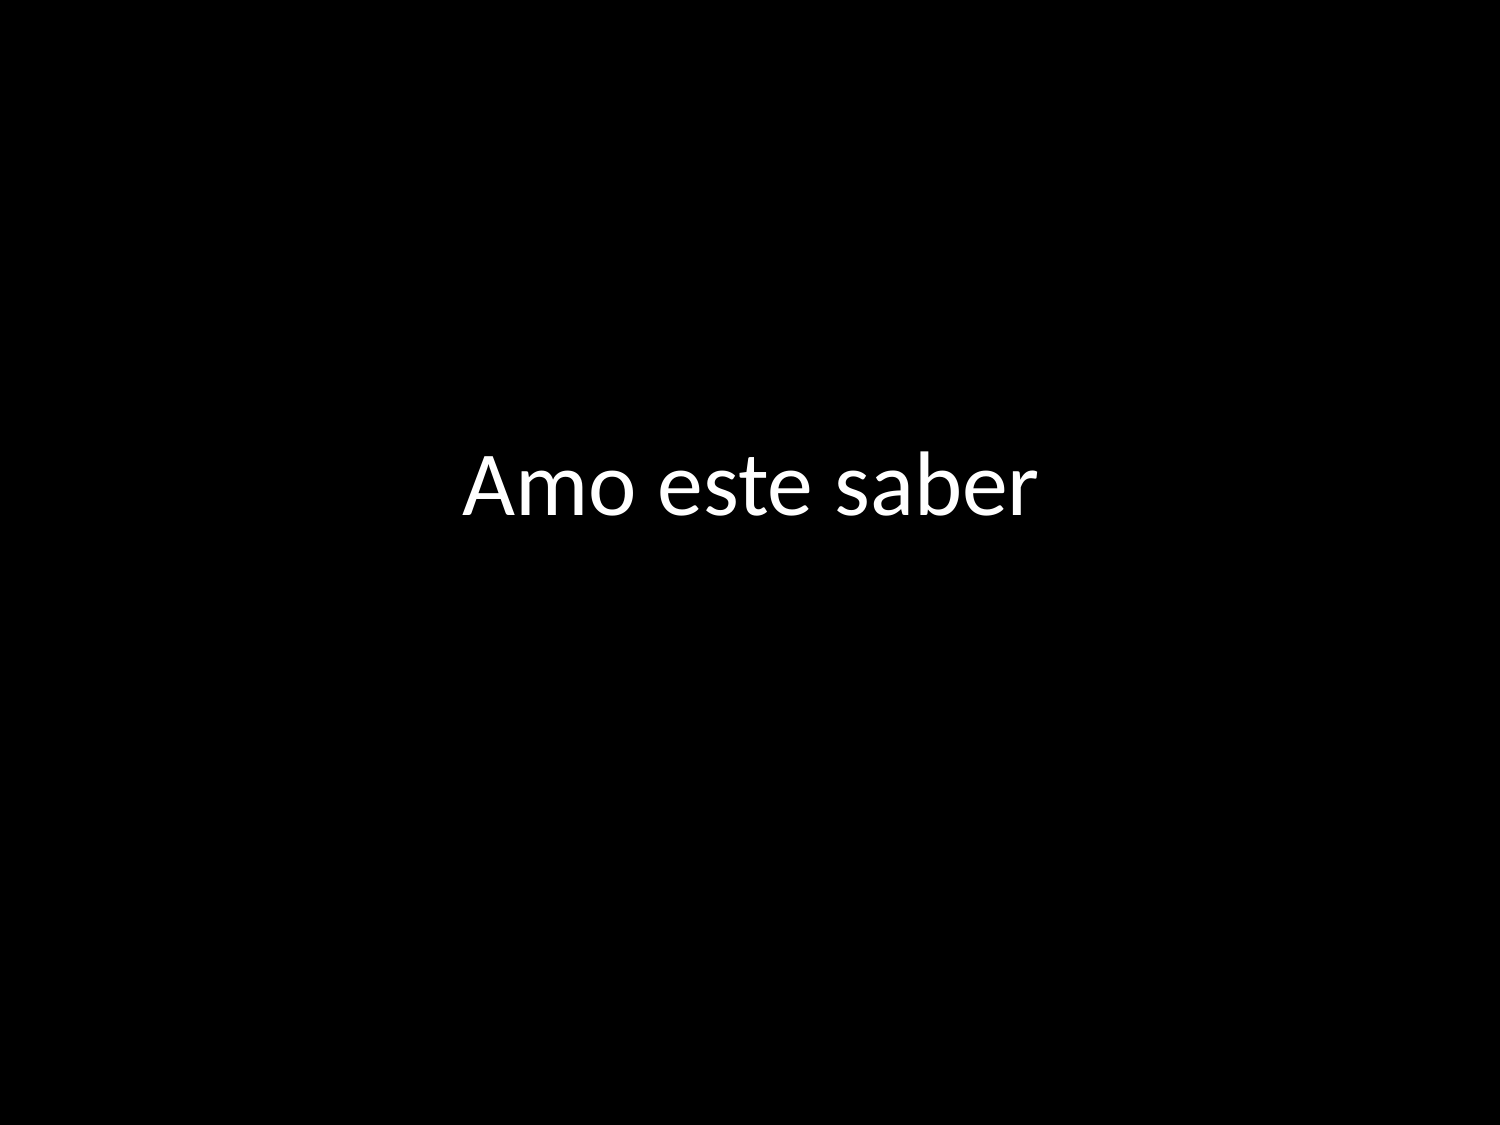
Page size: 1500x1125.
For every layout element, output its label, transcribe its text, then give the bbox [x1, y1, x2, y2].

title Amo este saber [76, 385, 1427, 573]
